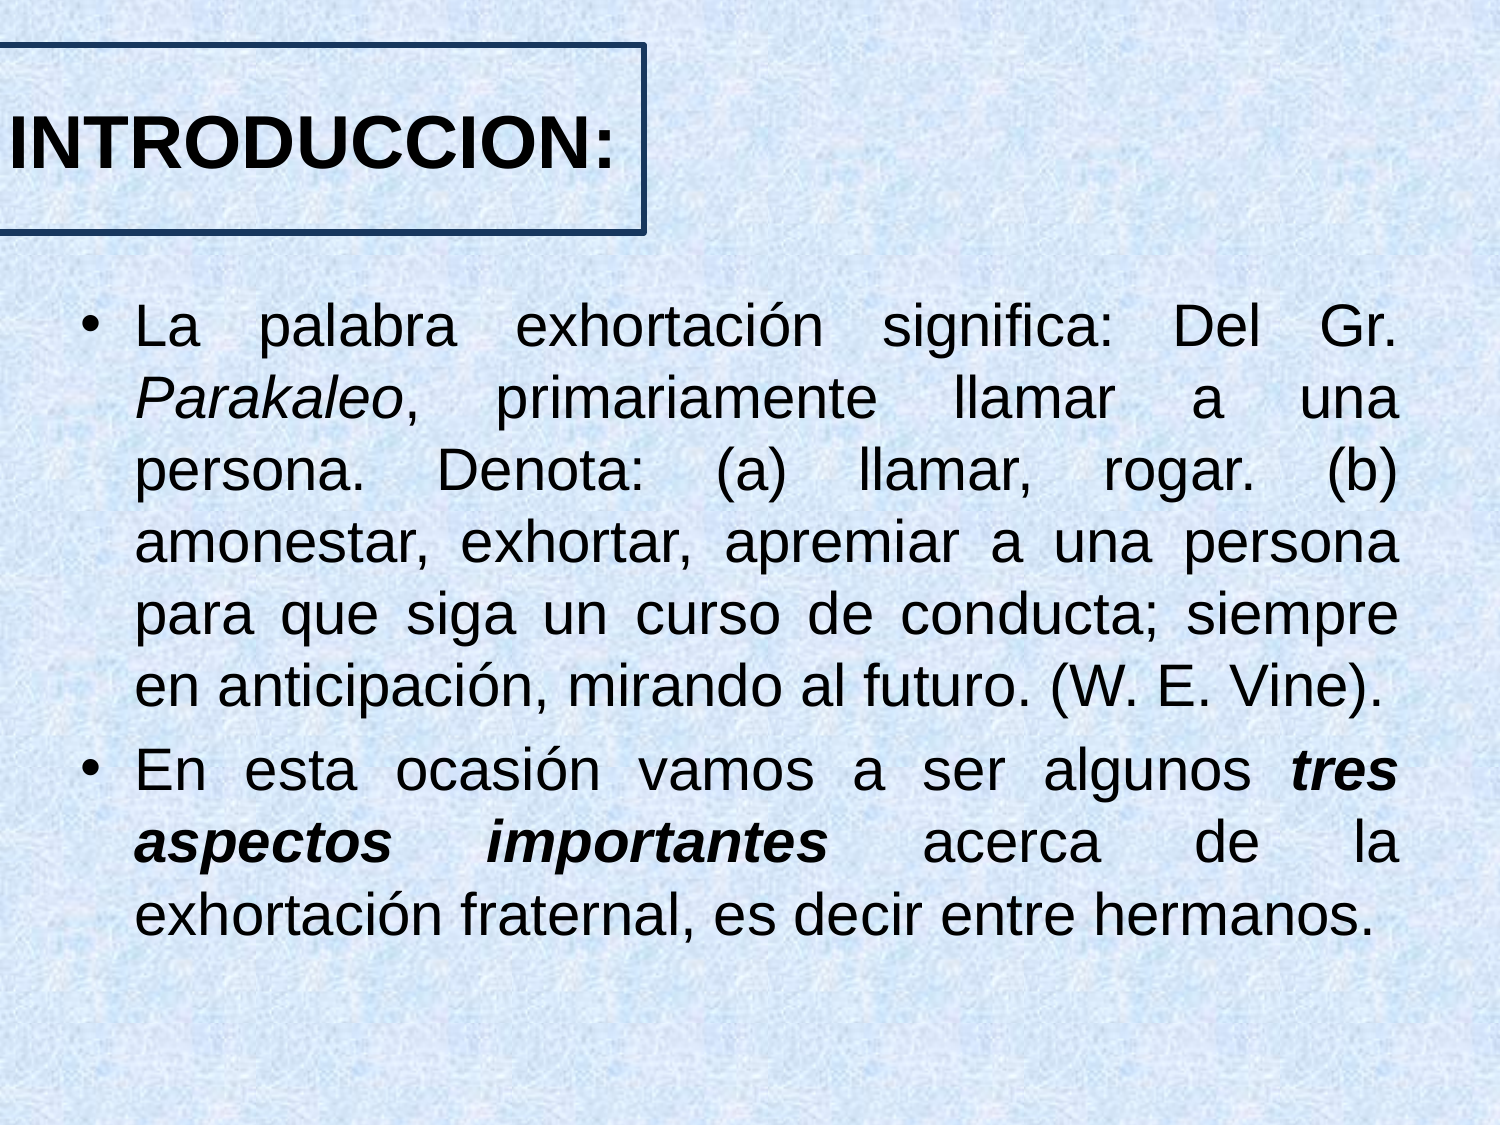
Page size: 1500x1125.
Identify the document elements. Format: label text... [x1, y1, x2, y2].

picture [0, 0, 1500, 1125]
title INTRODUCCION: [0, 45, 644, 233]
list La palabra exhortación significa: Del Gr. Parakaleo, primariamente llamar a una persona. Denota: (a) llamar, rogar. (b) amonestar, exhortar, apremiar a una persona para que siga un curso de conducta; siempre en anticipación, mirando al futuro. (W. E. Vine). En esta ocasión vamos a ser algunos tres aspectos importantes acerca de la exhortación fraternal, es decir entre hermanos. [64, 278, 1415, 1022]
